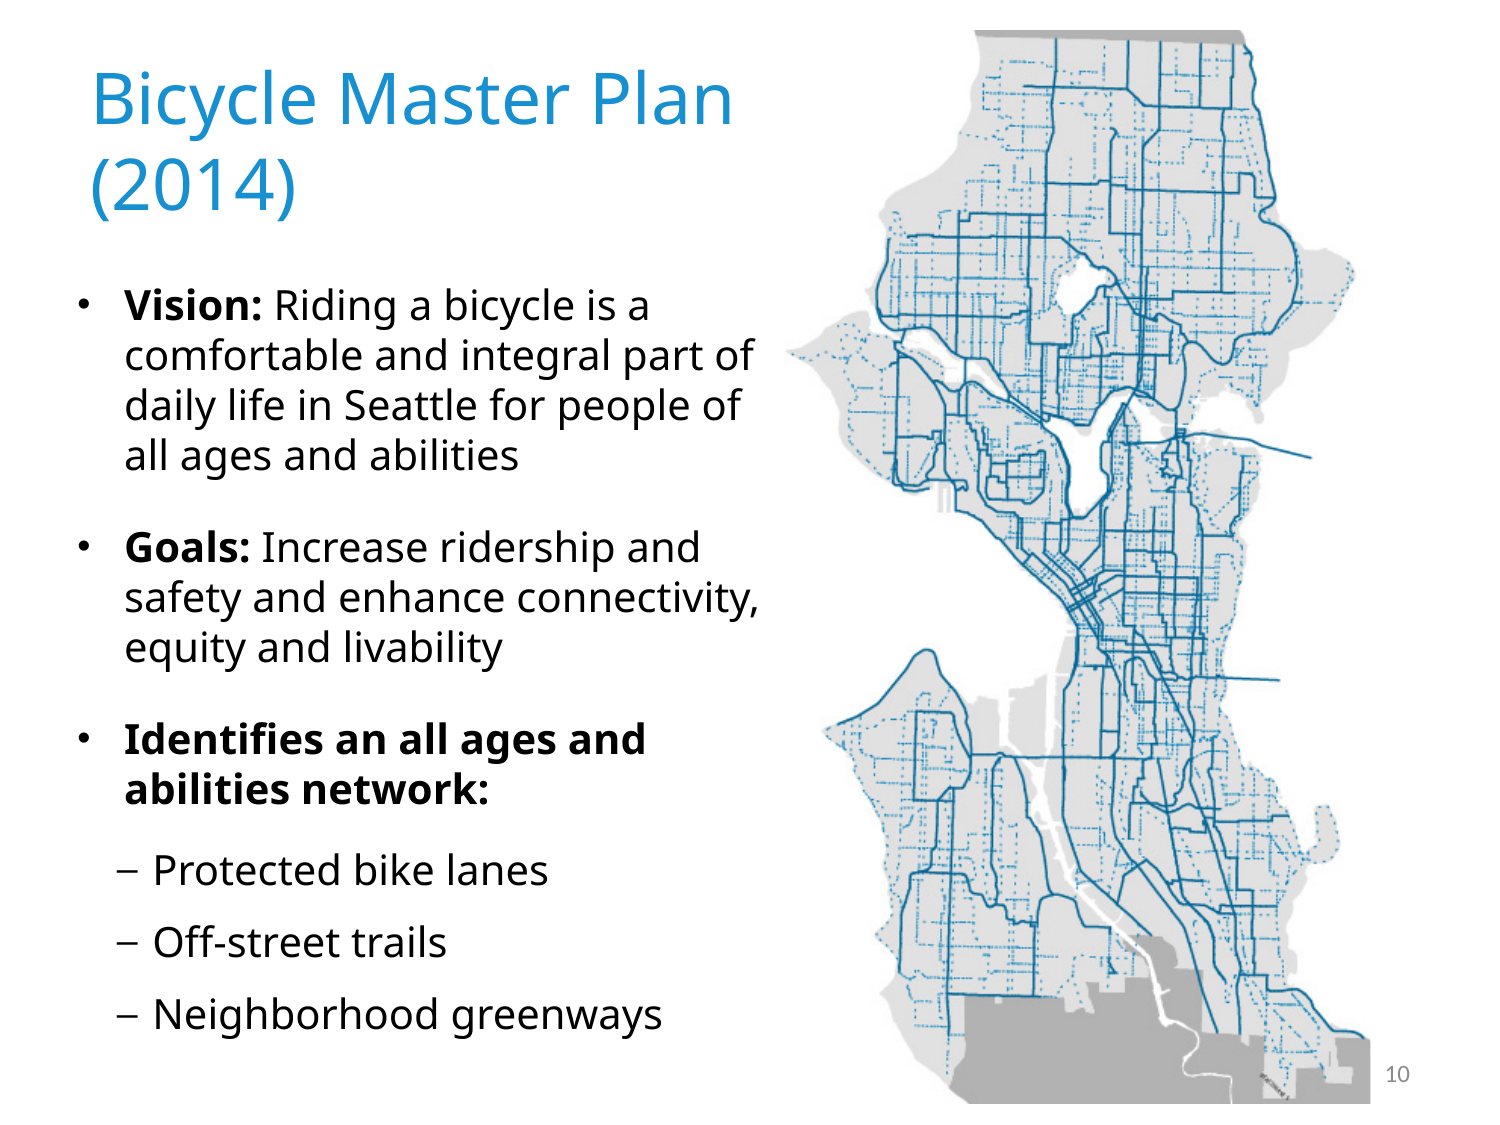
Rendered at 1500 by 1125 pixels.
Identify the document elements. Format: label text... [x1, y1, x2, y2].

slide_number 10 [1374, 1042, 1425, 1103]
title Bicycle Master Plan (2014) [75, 45, 772, 233]
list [777, 30, 1371, 1104]
text_box Vision: Riding a bicycle is a comfortable and integral part of daily life in Seattle for people of all ages and abilities Goals: Increase ridership and safety and enhance connectivity, equity and livability Identifies an all ages and abilities network: Protected bike lanes Off-street trails Neighborhood greenways [62, 271, 772, 1046]
